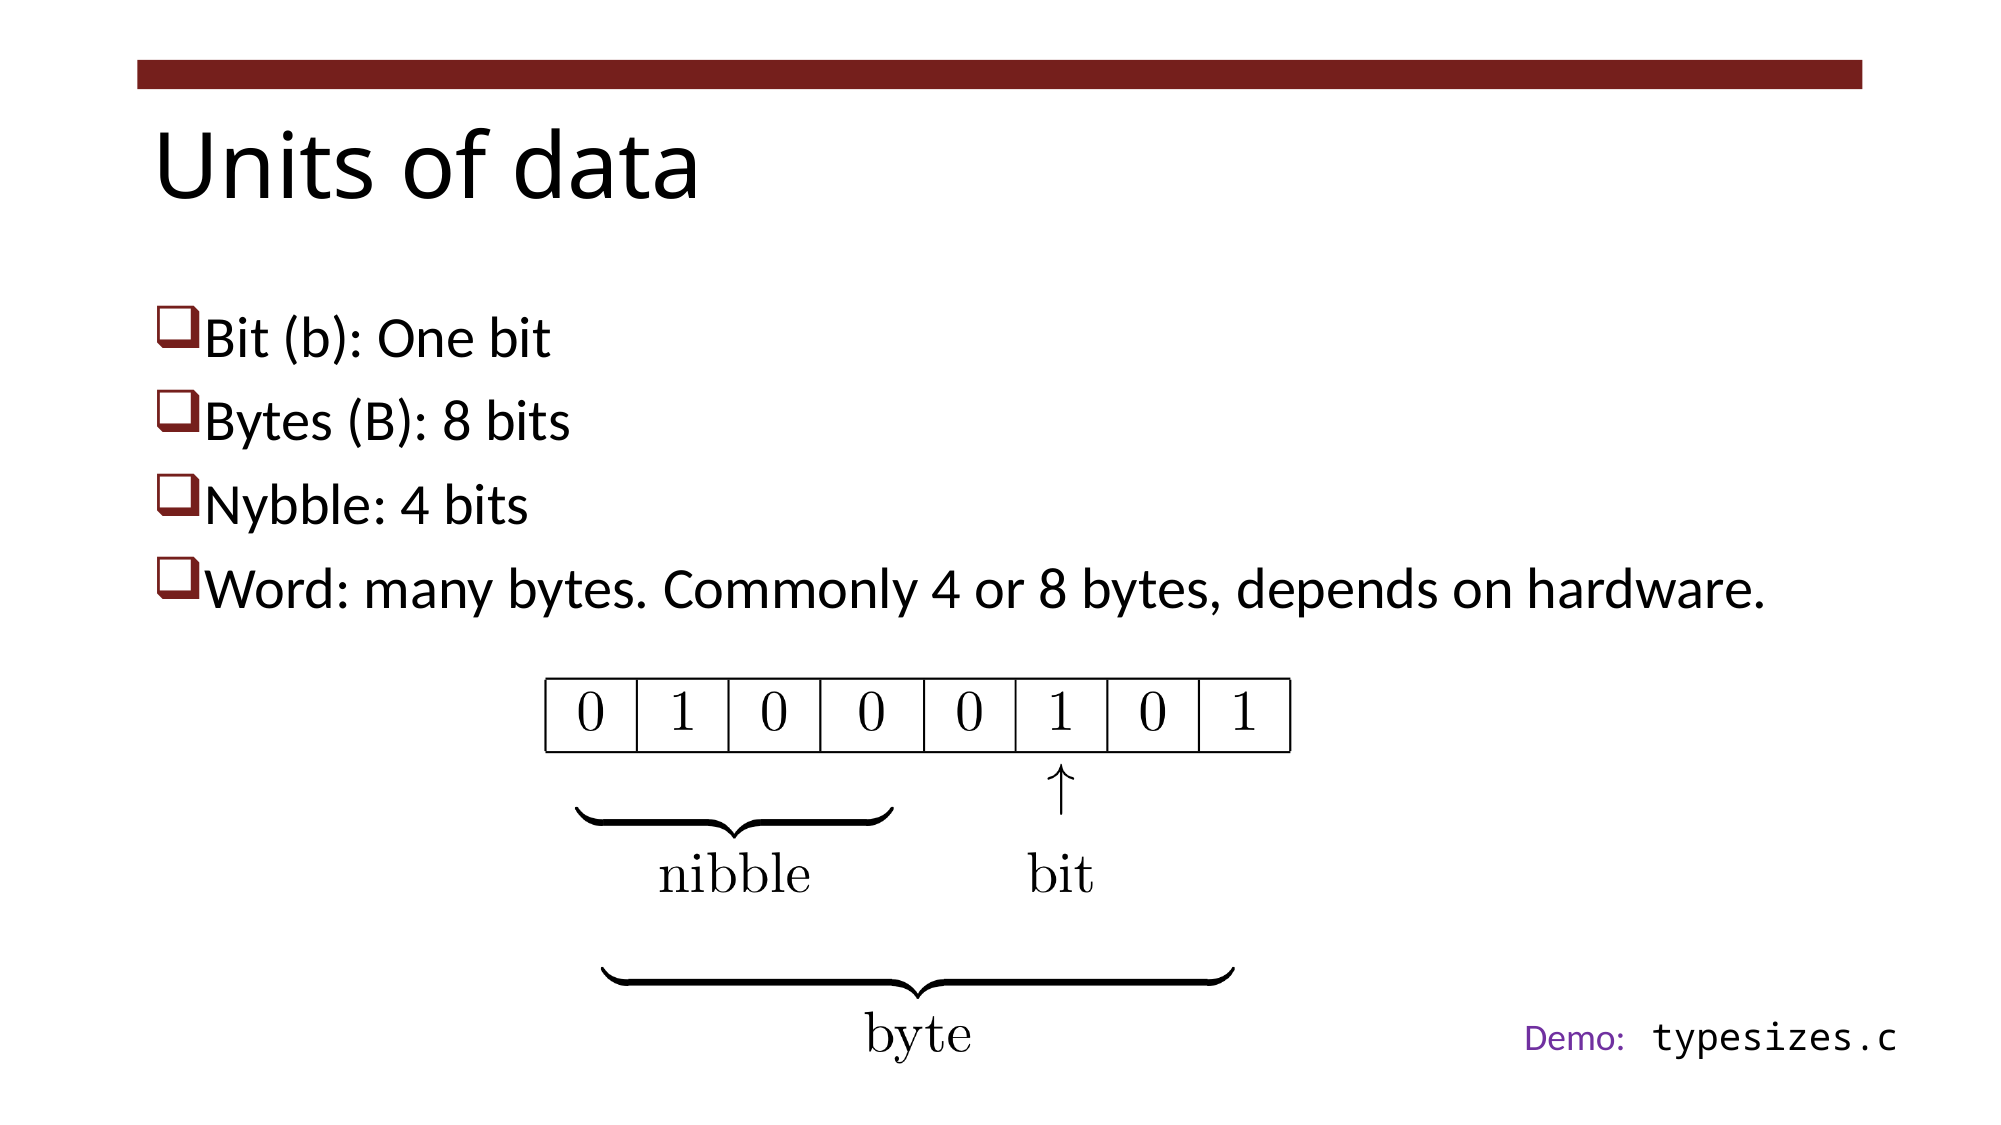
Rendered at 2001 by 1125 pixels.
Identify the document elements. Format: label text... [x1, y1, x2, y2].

title Units of data [137, 59, 1863, 278]
text_box Demo: typesizes.c [1509, 1005, 1914, 1066]
picture [535, 661, 1304, 1067]
list Bit (b): One bit Bytes (B): 8 bits Nybble: 4 bits Word: many bytes. Commonly 4 or 8 bytes, depends on hardware. [137, 299, 1863, 640]
